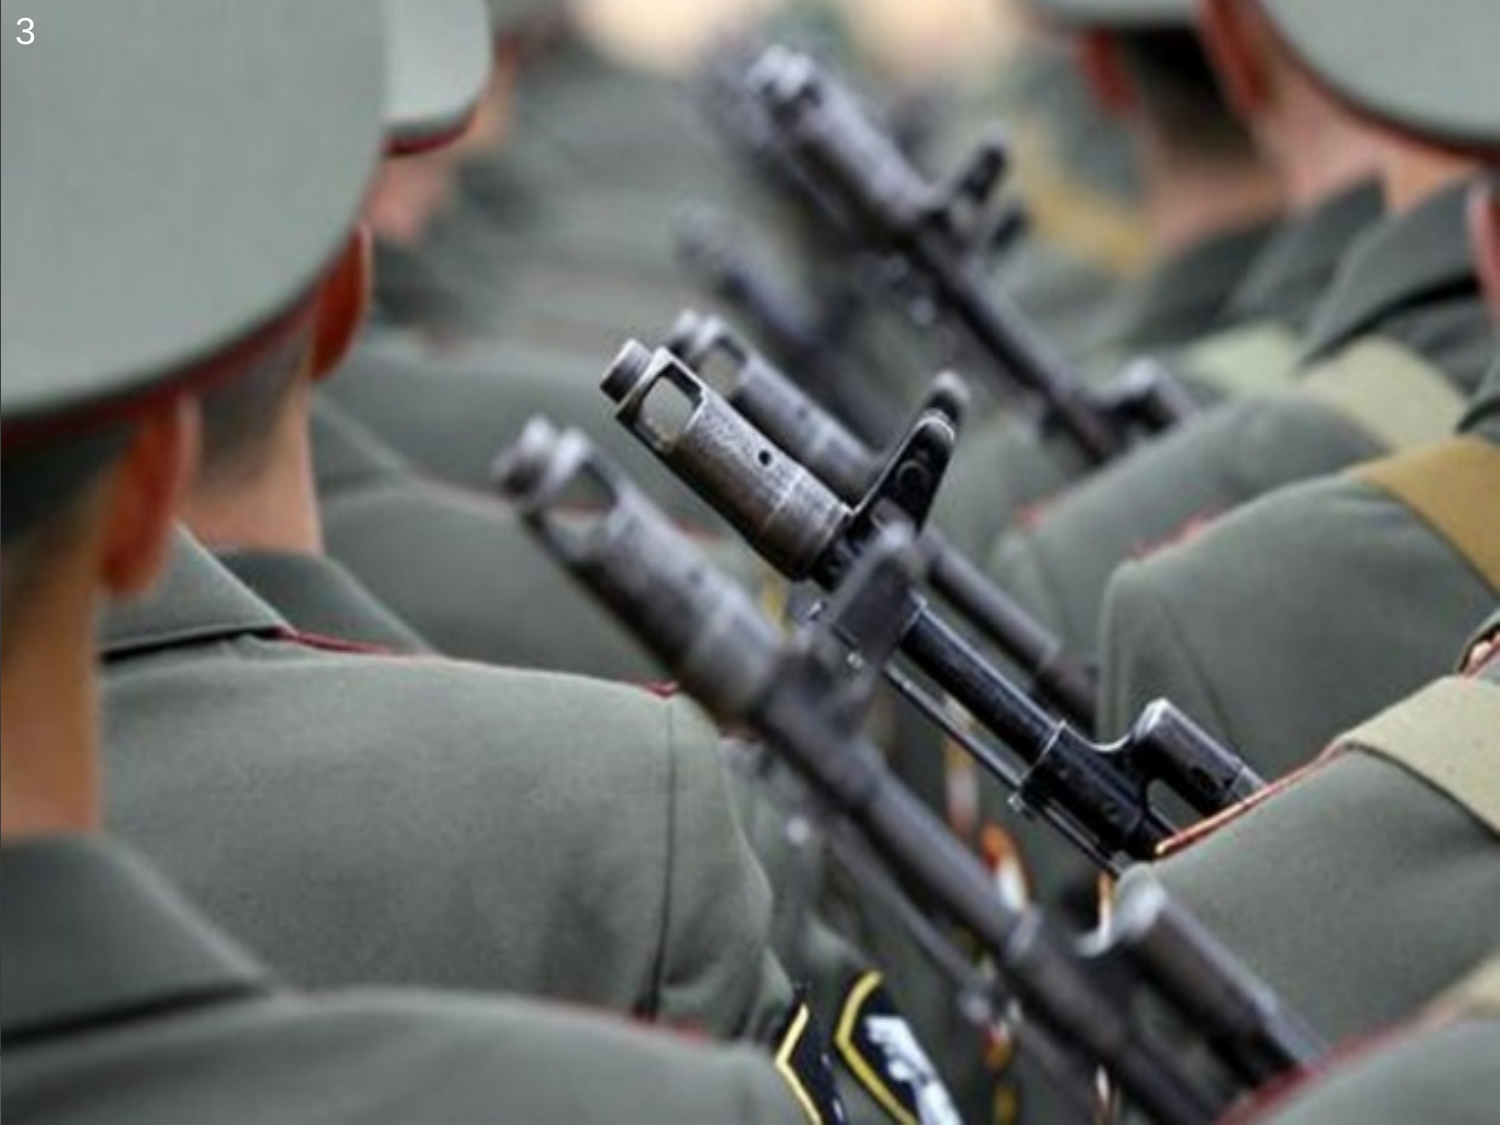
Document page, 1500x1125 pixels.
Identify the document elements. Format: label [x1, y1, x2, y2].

list [0, 0, 1500, 1125]
